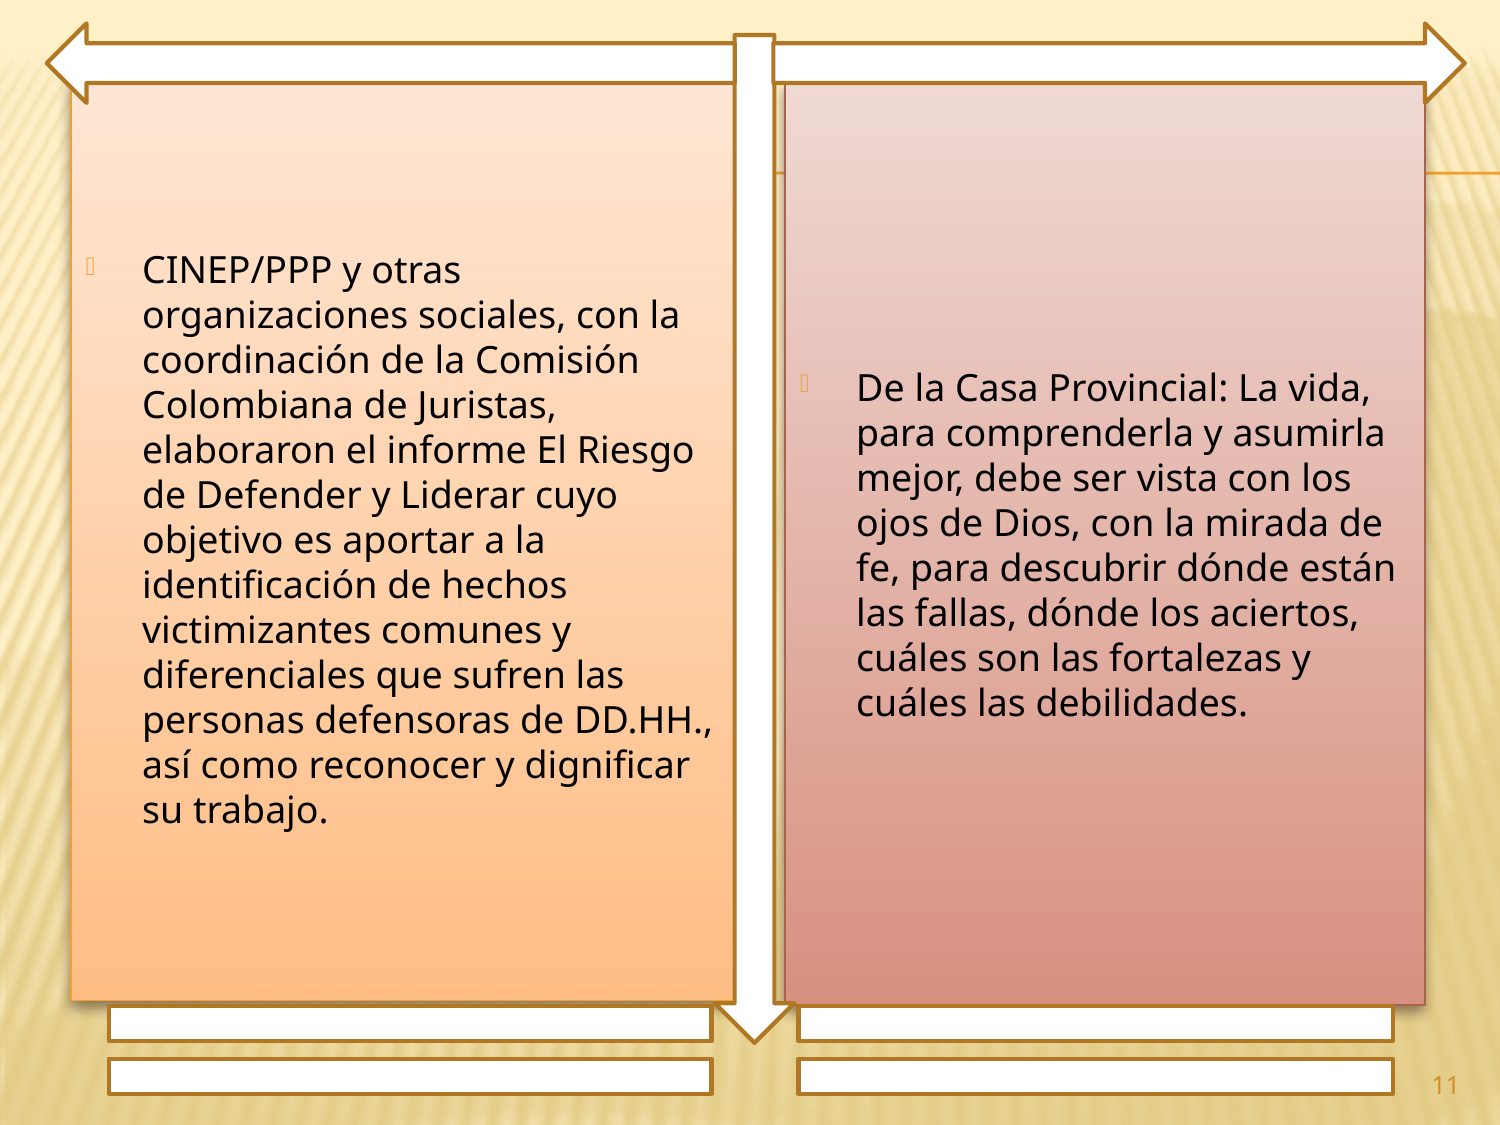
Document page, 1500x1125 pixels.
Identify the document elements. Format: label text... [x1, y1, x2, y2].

text_box [107, 1057, 714, 1096]
list De la Casa Provincial: La vida, para comprenderla y asumirla mejor, debe ser vista con los ojos de Dios, con la mirada de fe, para descubrir dónde están las fallas, dónde los aciertos, cuáles son las fortalezas y cuáles las debilidades. [784, 86, 1426, 1006]
text_box [796, 1004, 1395, 1043]
text_box [107, 1004, 714, 1043]
text_box [44, 21, 737, 105]
text_box [712, 32, 797, 1046]
text_box [796, 1057, 1395, 1096]
list CINEP/PPP y otras organizaciones sociales, con la coordinación de la Comisión Colombiana de Juristas, elaboraron el informe El Riesgo de Defender y Liderar cuyo objetivo es aportar a la identificación de hechos victimizantes comunes y diferenciales que sufren las personas defensoras de DD.HH., así como reconocer y dignificar su trabajo. [70, 86, 732, 1001]
text_box [771, 21, 1467, 105]
slide_number 11 [1350, 1062, 1475, 1103]
